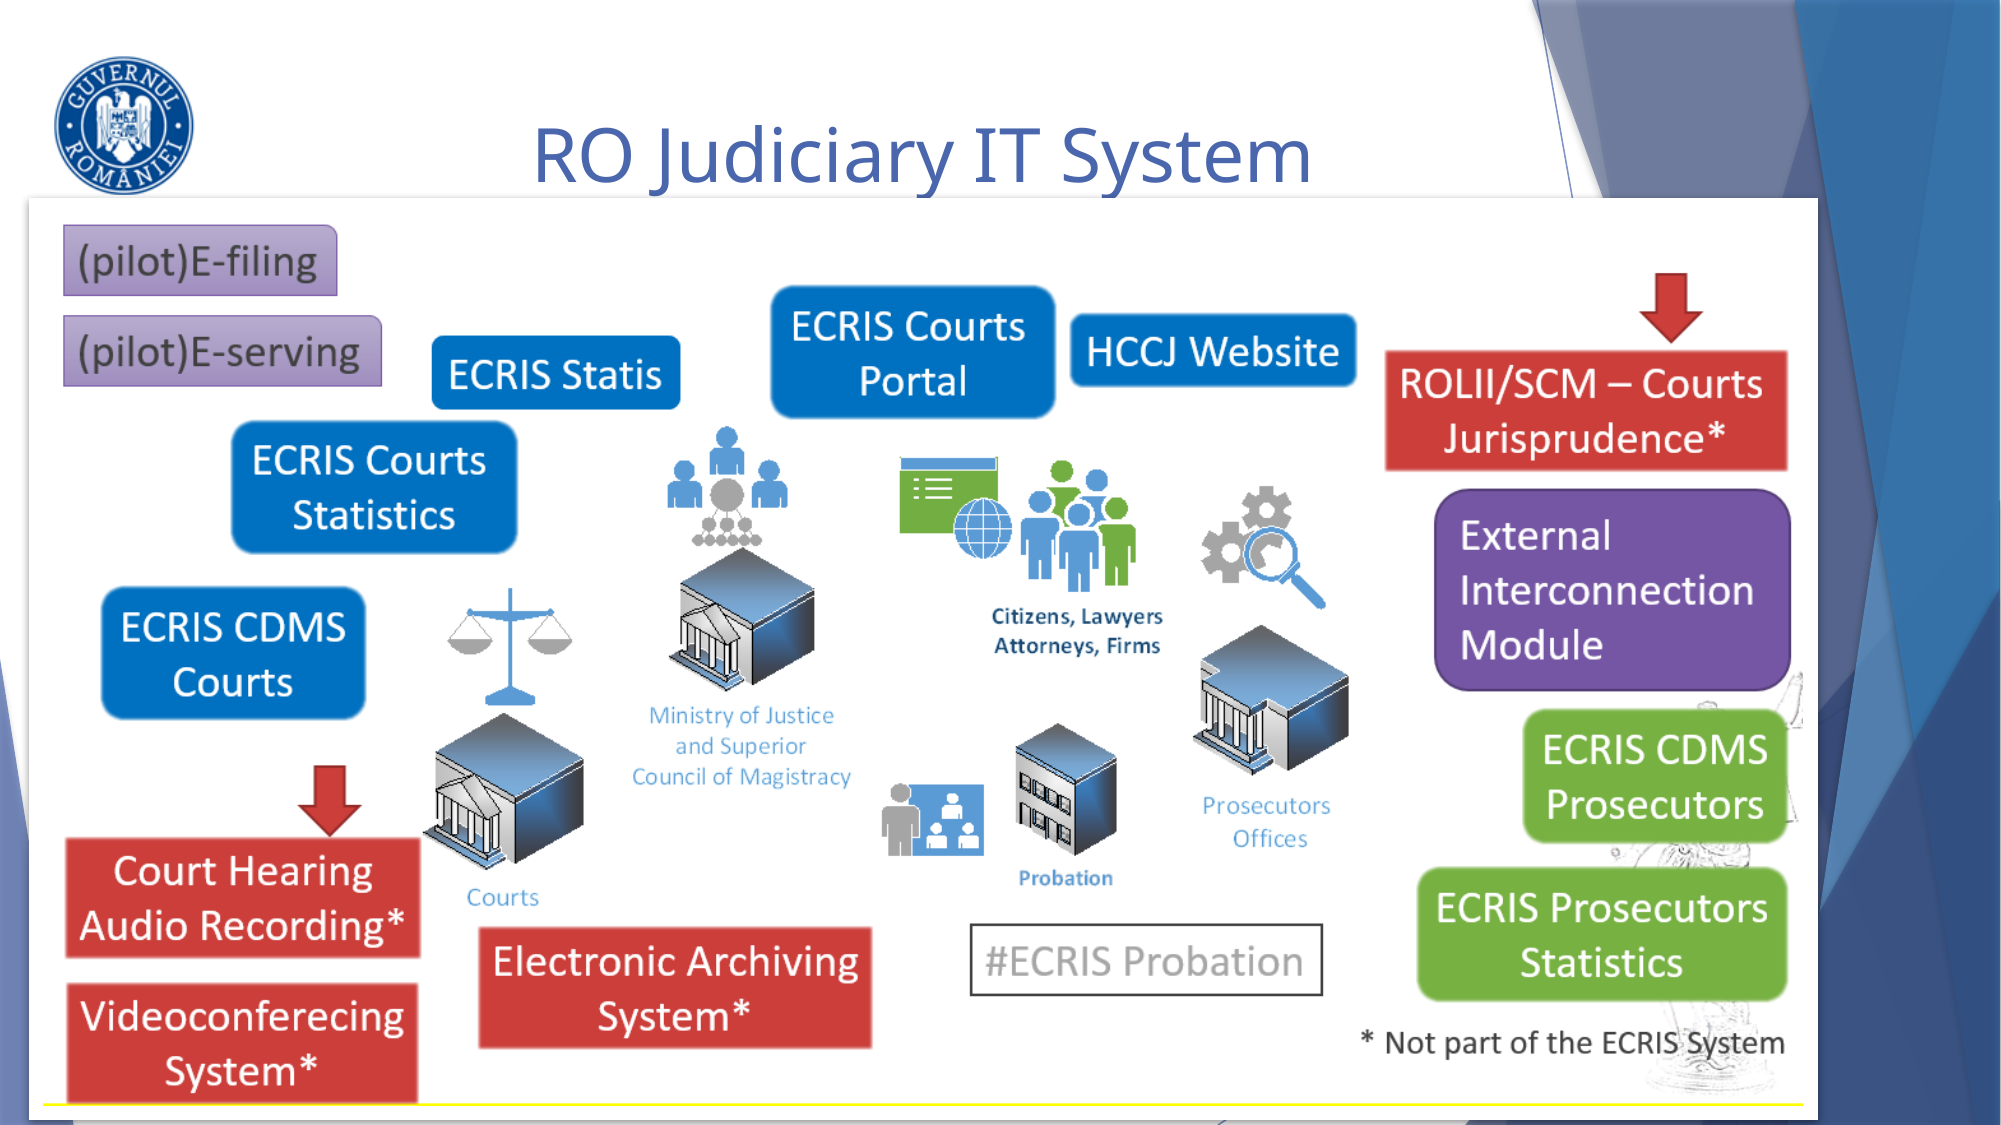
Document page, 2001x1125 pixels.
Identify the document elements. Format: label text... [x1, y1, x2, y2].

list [42, 211, 1804, 1107]
title RO Judiciary IT System [232, 99, 1331, 195]
picture [19, 41, 233, 284]
